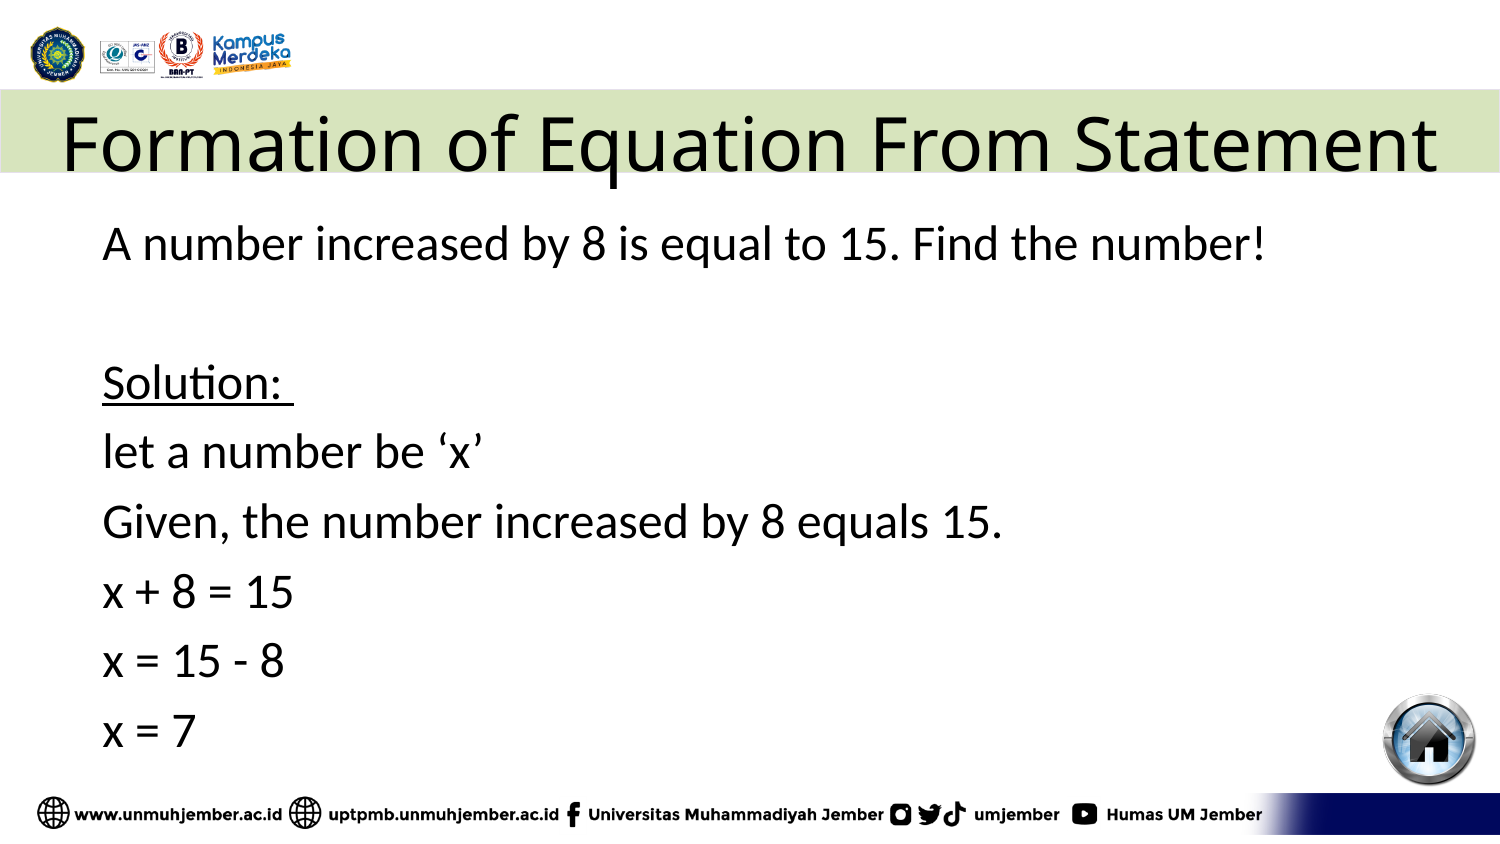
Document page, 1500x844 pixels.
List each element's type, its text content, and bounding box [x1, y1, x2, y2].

list A number increased by 8 is equal to 15. Find the number! Solution: let a number be ‘x’ Given, the number increased by 8 equals 15. x + 8 = 15 x = 15 - 8 x = 7 [87, 209, 1325, 747]
picture [26, 21, 88, 87]
picture [207, 30, 298, 81]
title Formation of Equation From Statement [0, 89, 1500, 173]
picture [24, 688, 1500, 844]
picture [97, 29, 204, 80]
